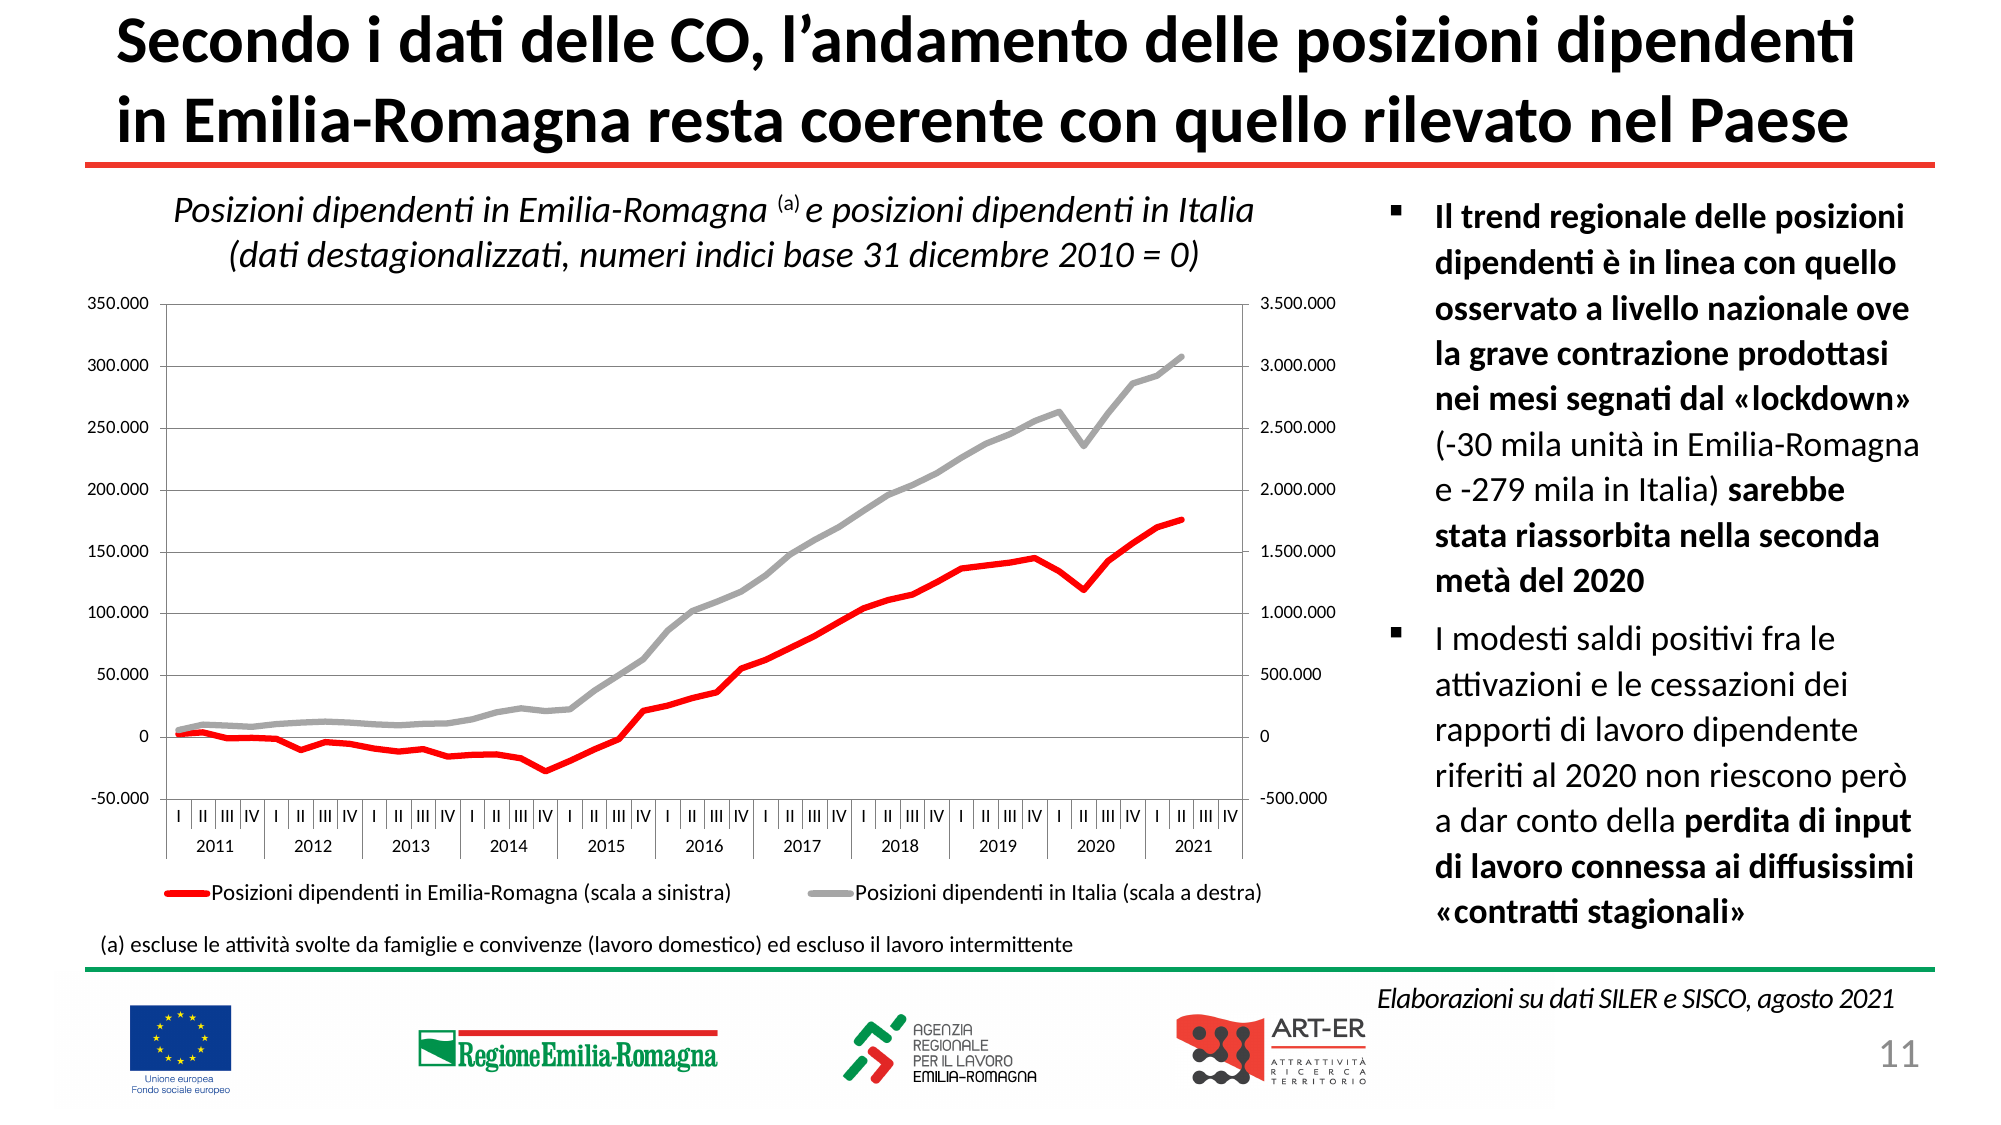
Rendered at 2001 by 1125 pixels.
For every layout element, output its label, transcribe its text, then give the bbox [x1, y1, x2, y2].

text_box (a) escluse le attività svolte da famiglie e convivenze (lavoro domestico) ed escluso il lavoro intermittente [85, 935, 1151, 965]
picture [83, 284, 1340, 927]
text_box Il trend regionale delle posizioni dipendenti è in linea con quello osservato a livello nazionale ove la grave contrazione prodottasi nei mesi segnati dal «lockdown» (-30 mila unità in Emilia-Romagna e -279 mila in Italia) sarebbe stata riassorbita nella seconda metà del 2020 I modesti saldi positivi fra le attivazioni e le cessazioni dei rapporti di lavoro dipendente riferiti al 2020 non riescono però a dar conto della perdita di input di lavoro connessa ai diffusissimi «contratti stagionali» [1373, 183, 1936, 971]
text_box Elaborazioni su dati SILER e SISCO, agosto 2021 [1362, 971, 1947, 1022]
picture [54, 971, 1555, 1109]
text_box [1344, 532, 1500, 594]
slide_number 11 [1468, 1022, 1936, 1081]
text_box Secondo i dati delle CO, l’andamento delle posizioni dipendenti in Emilia-Romagna resta coerente con quello rilevato nel Paese [101, 0, 1874, 162]
text_box Posizioni dipendenti in Emilia-Romagna (a) e posizioni dipendenti in Italia (dati destagionalizzati, numeri indici base 31 dicembre 2010 = 0) [117, 177, 1311, 282]
